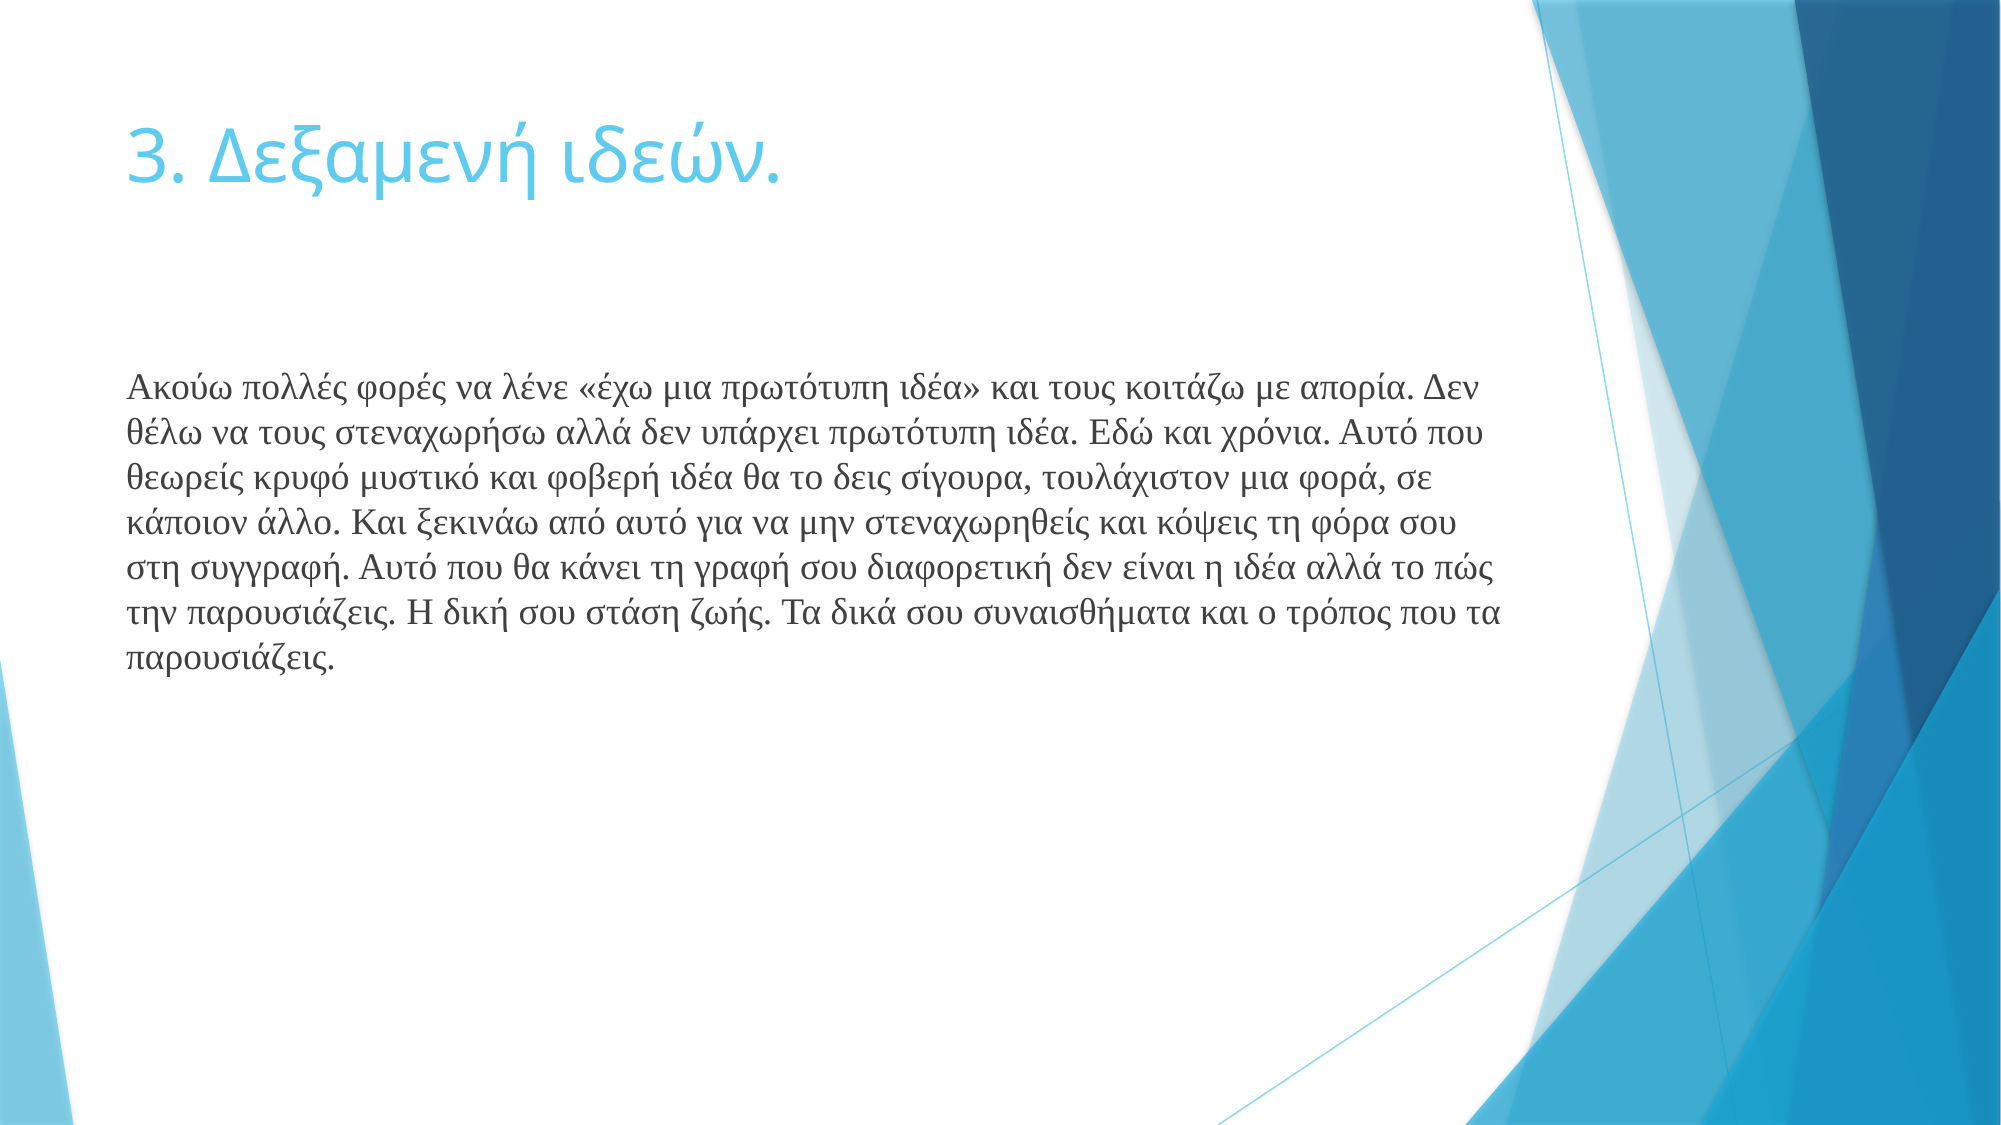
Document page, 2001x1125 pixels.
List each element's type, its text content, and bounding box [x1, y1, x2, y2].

title 3. Δεξαμενή ιδεών. [111, 99, 1522, 317]
list Ακούω πολλές φορές να λένε «έχω μια πρωτότυπη ιδέα» και τους κοιτάζω με απορία. Δεν θέλω να τους στεναχωρήσω αλλά δεν υπάρχει πρωτότυπη ιδέα. Εδώ και χρόνια. Αυτό που θεωρείς κρυφό μυστικό και φοβερή ιδέα θα το δεις σίγουρα, τουλάχιστον μια φορά, σε κάποιον άλλο. Και ξεκινάω από αυτό για να μην στεναχωρηθείς και κόψεις τη φόρα σου στη συγγραφή. Αυτό που θα κάνει τη γραφή σου διαφορετική δεν είναι η ιδέα αλλά το πώς την παρουσιάζεις. Η δική σου στάση ζωής. Τα δικά σου συναισθήματα και ο τρόπος που τα παρουσιάζεις. [111, 354, 1522, 992]
